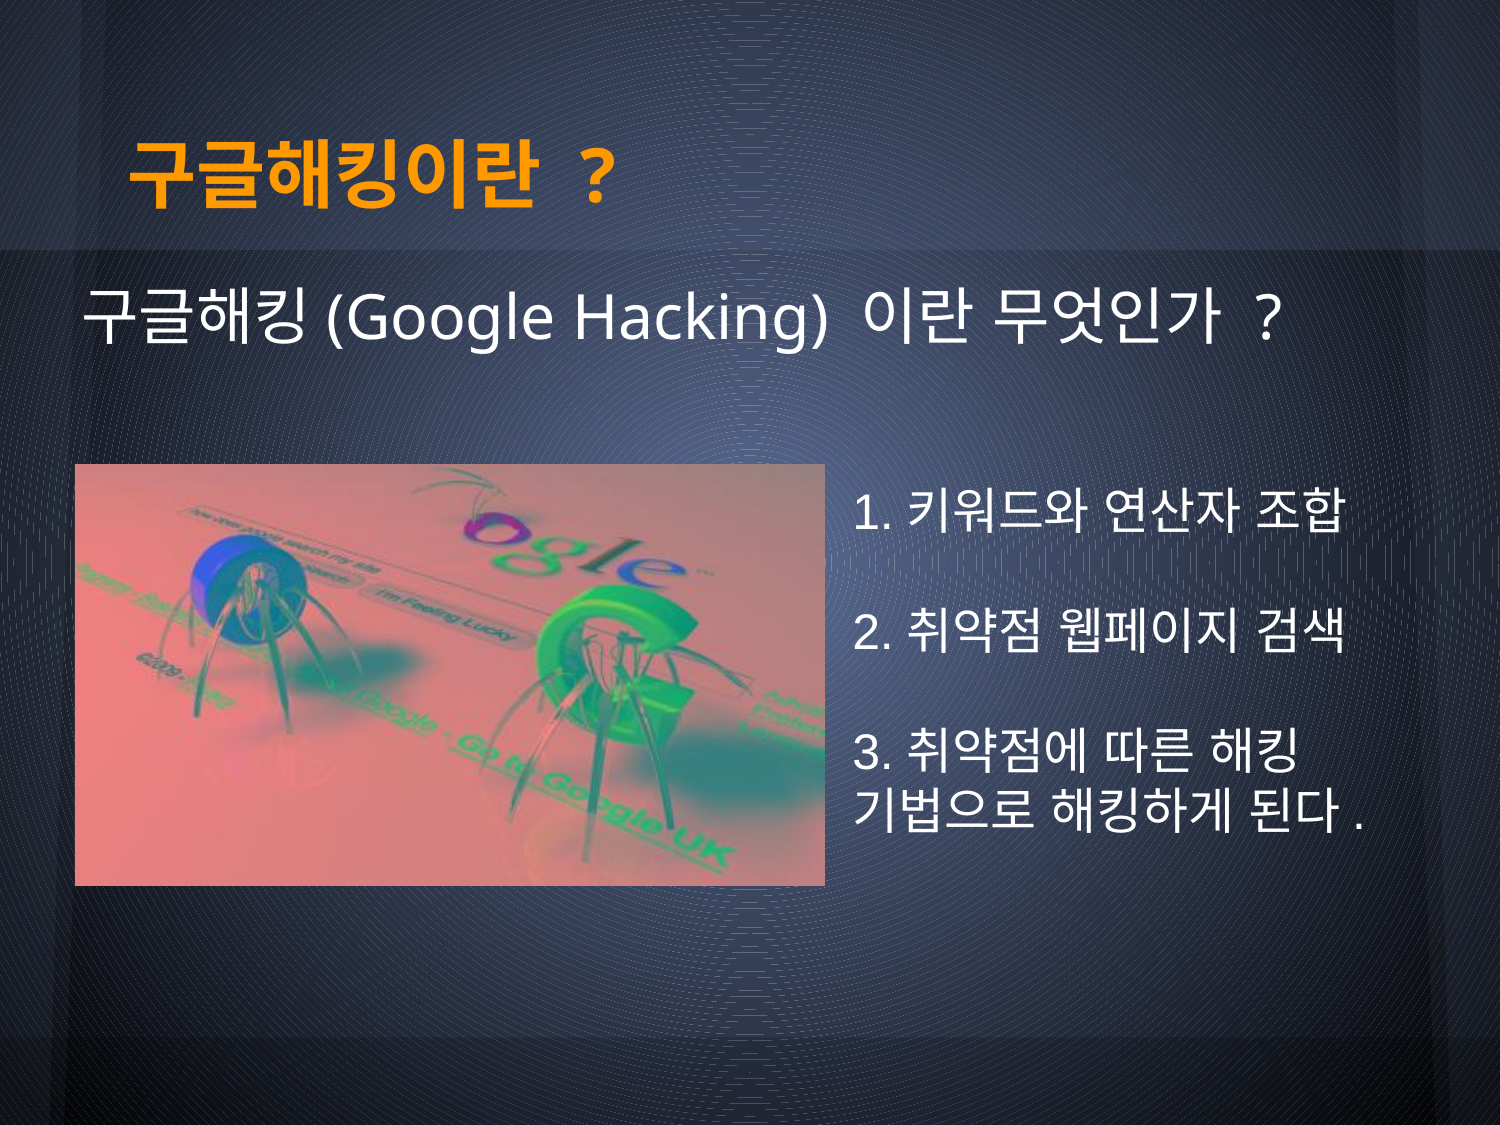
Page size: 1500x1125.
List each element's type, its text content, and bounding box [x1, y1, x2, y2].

list 구글해킹(Google Hacking) 이란 무엇인가 ? [66, 262, 1417, 381]
title 구글해킹이란 ? [75, 45, 1425, 233]
text_box [74, 464, 825, 887]
text_box 1.키워드와 연산자 조합 2.취약점 웹페이지 검색 3.취약점에 따른 해킹 기법으로 해킹하게 된다. [837, 464, 1495, 886]
